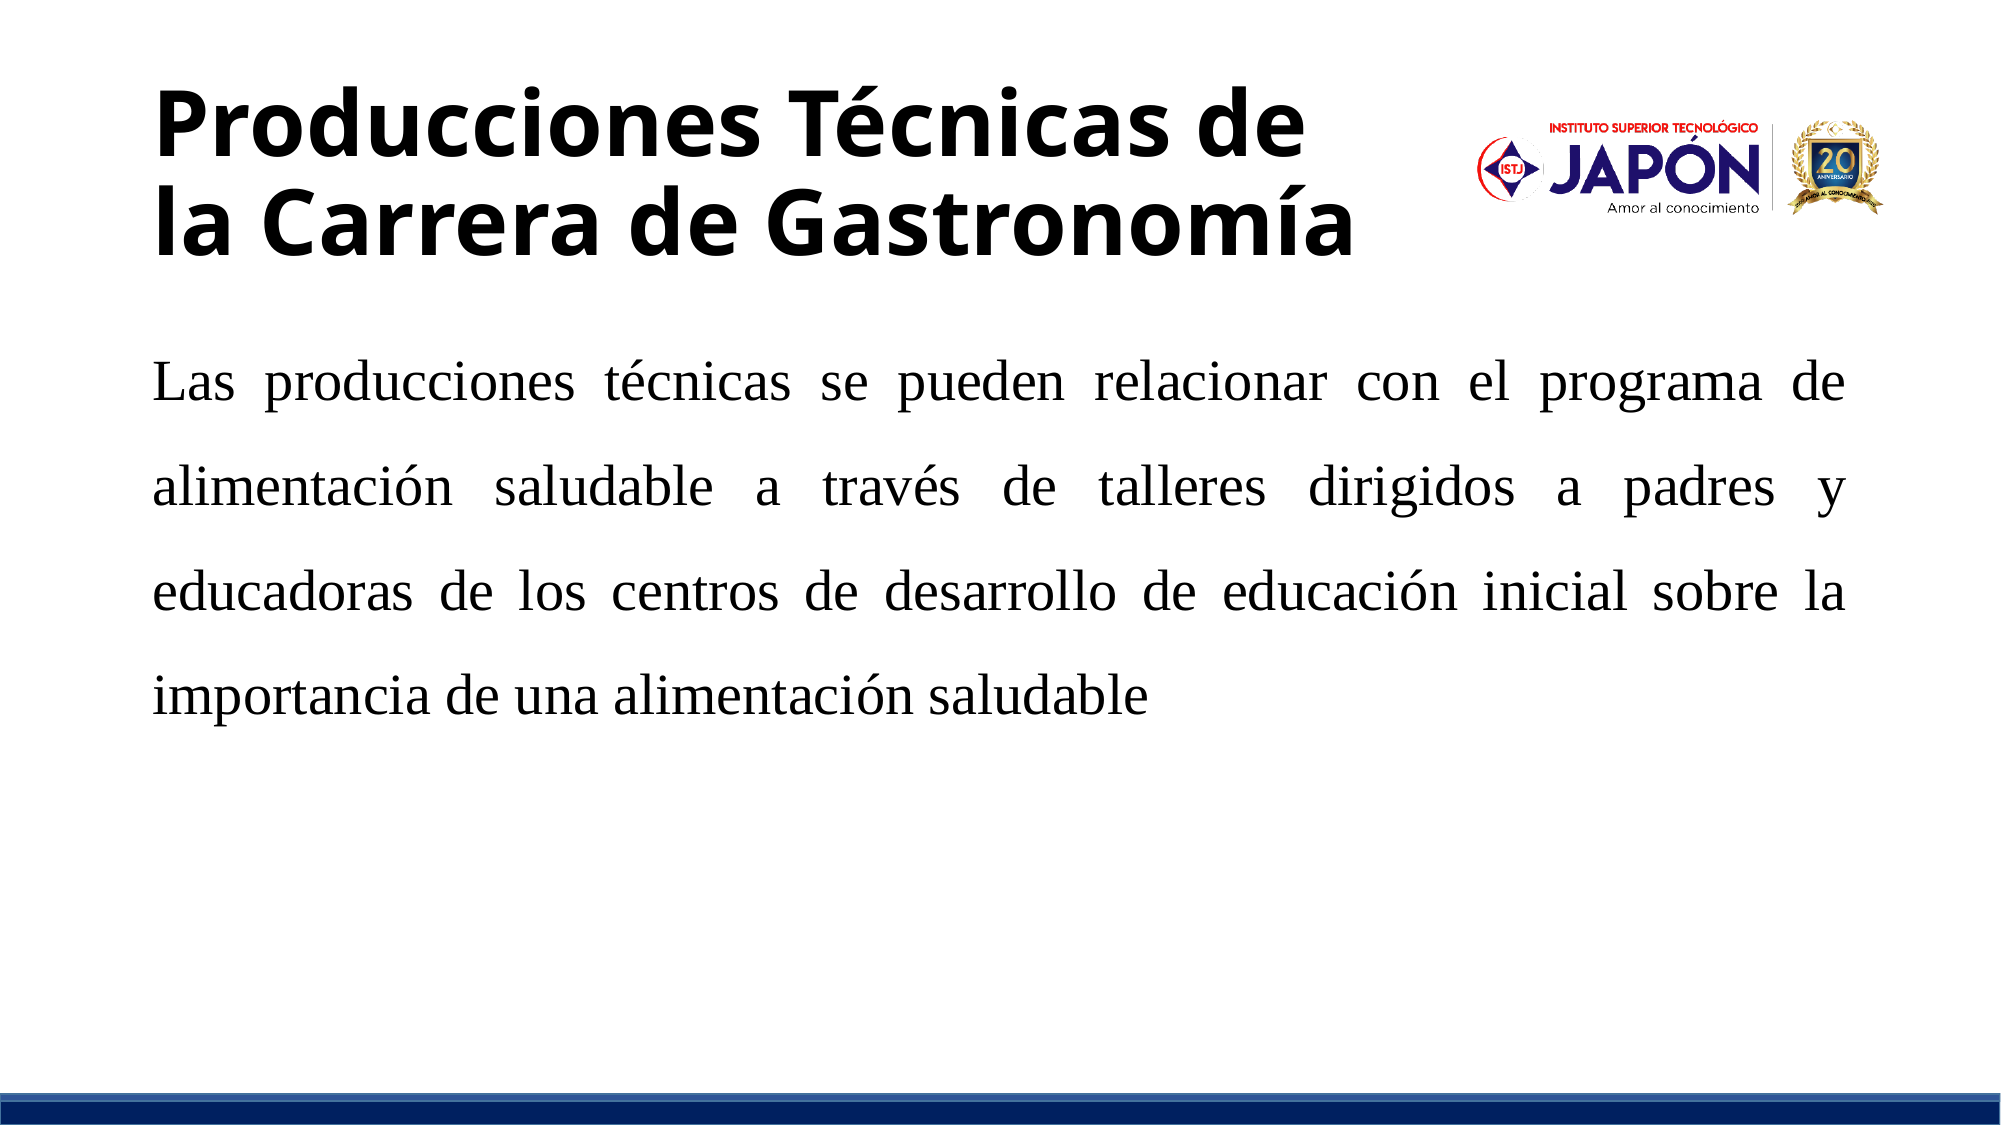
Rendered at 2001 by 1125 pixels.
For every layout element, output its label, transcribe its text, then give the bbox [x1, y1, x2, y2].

title Producciones Técnicas de la Carrera de Gastronomía [137, 67, 1413, 285]
list Las producciones técnicas se pueden relacionar con el programa de alimentación saludable a través de talleres dirigidos a padres y educadoras de los centros de desarrollo de educación inicial sobre la importancia de una alimentación saludable [137, 299, 1863, 1014]
picture [1466, 115, 1894, 219]
